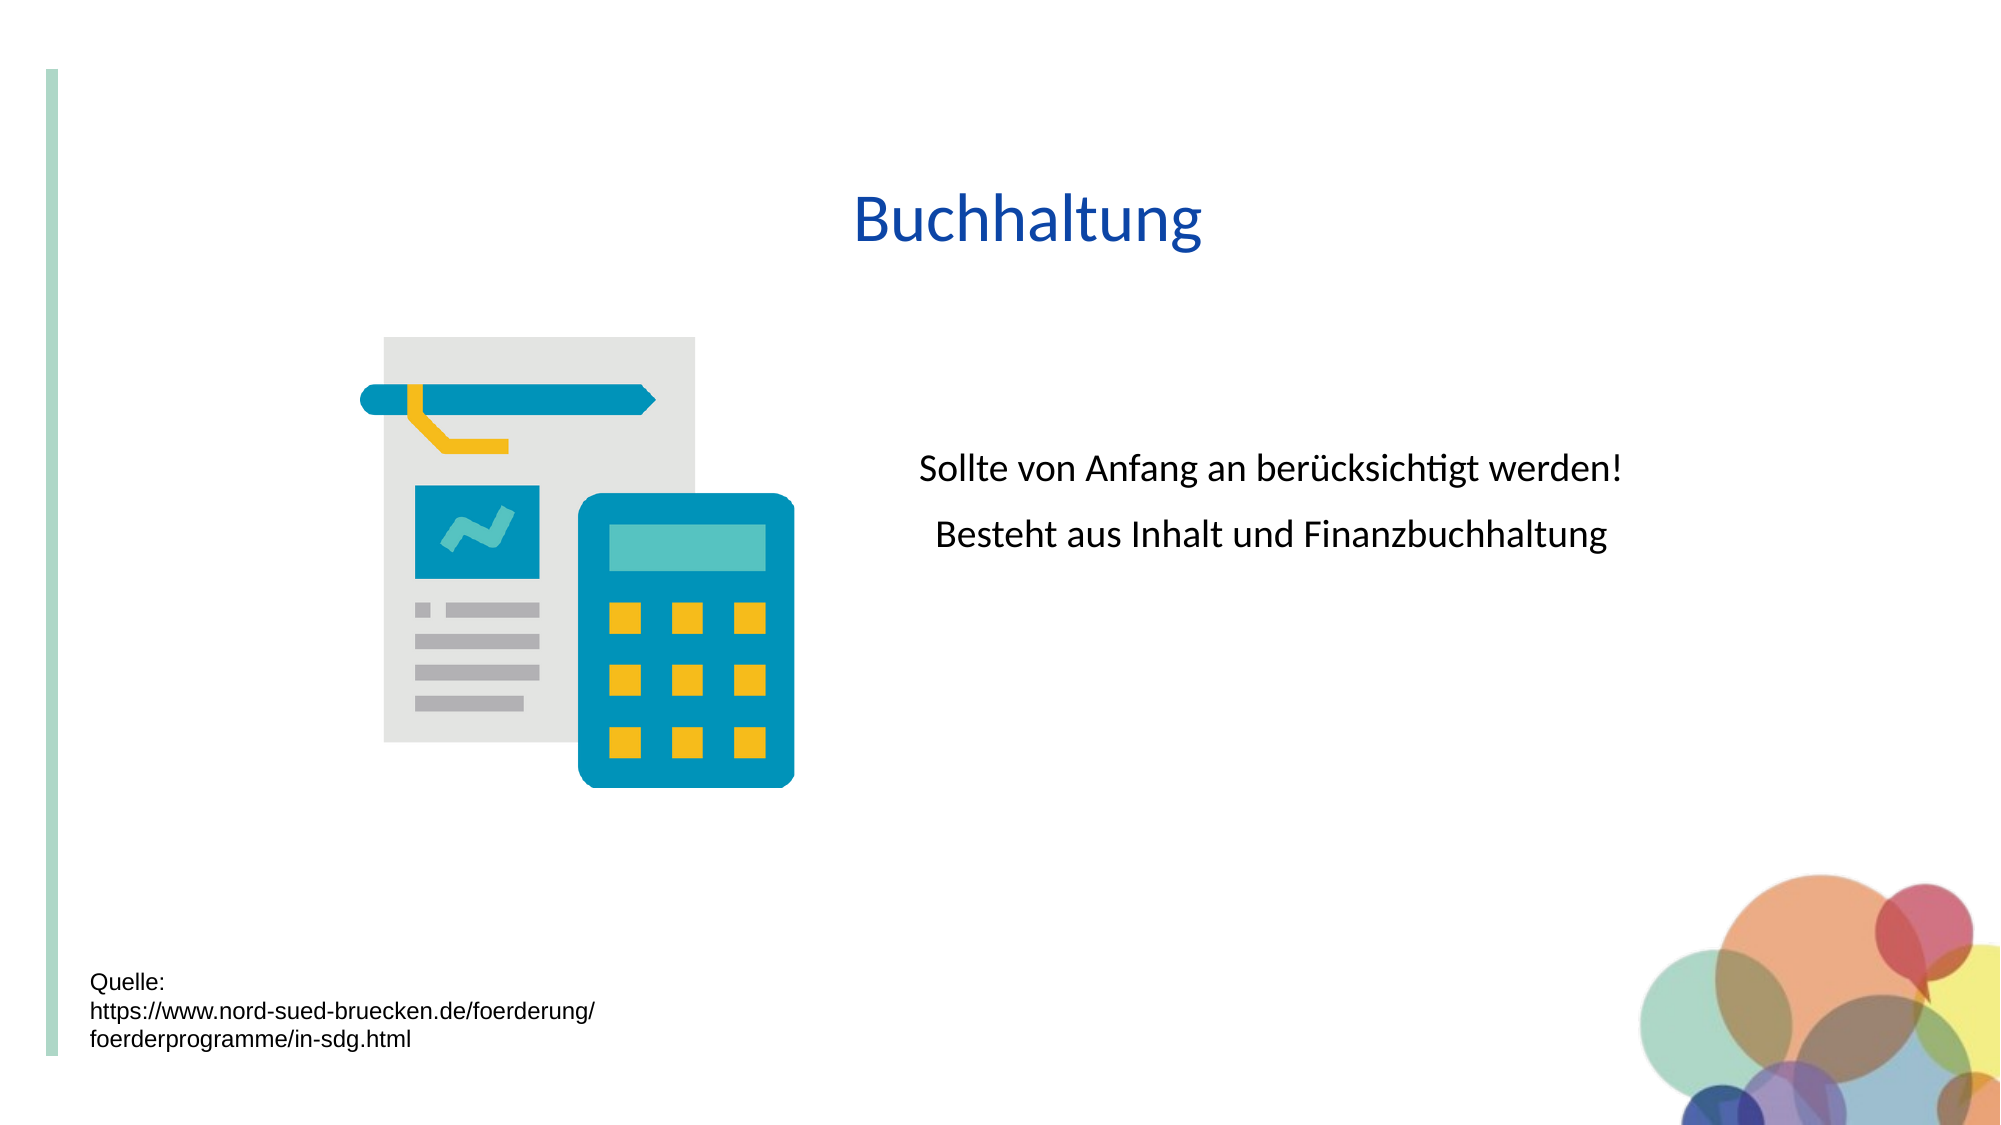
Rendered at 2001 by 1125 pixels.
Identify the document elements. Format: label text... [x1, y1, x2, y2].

text_box Quelle: https://www.nord-sued-bruecken.de/foerderung/foerderprogramme/in-sdg.html [89, 966, 598, 1053]
picture [610, 728, 640, 758]
picture [673, 665, 702, 695]
picture [735, 665, 765, 695]
picture [673, 603, 702, 633]
text_box Sollte von Anfang an berücksichtigt werden! Besteht aus Inhalt und Finanzbuchhaltung [905, 422, 1638, 556]
picture [1499, 857, 2000, 1125]
picture [735, 603, 765, 633]
picture [735, 728, 765, 758]
picture [610, 525, 765, 570]
picture [610, 603, 640, 633]
picture [784, 777, 795, 788]
picture [610, 665, 640, 695]
picture [359, 337, 795, 788]
text_box Buchhaltung [810, 140, 1247, 256]
picture [673, 728, 702, 758]
